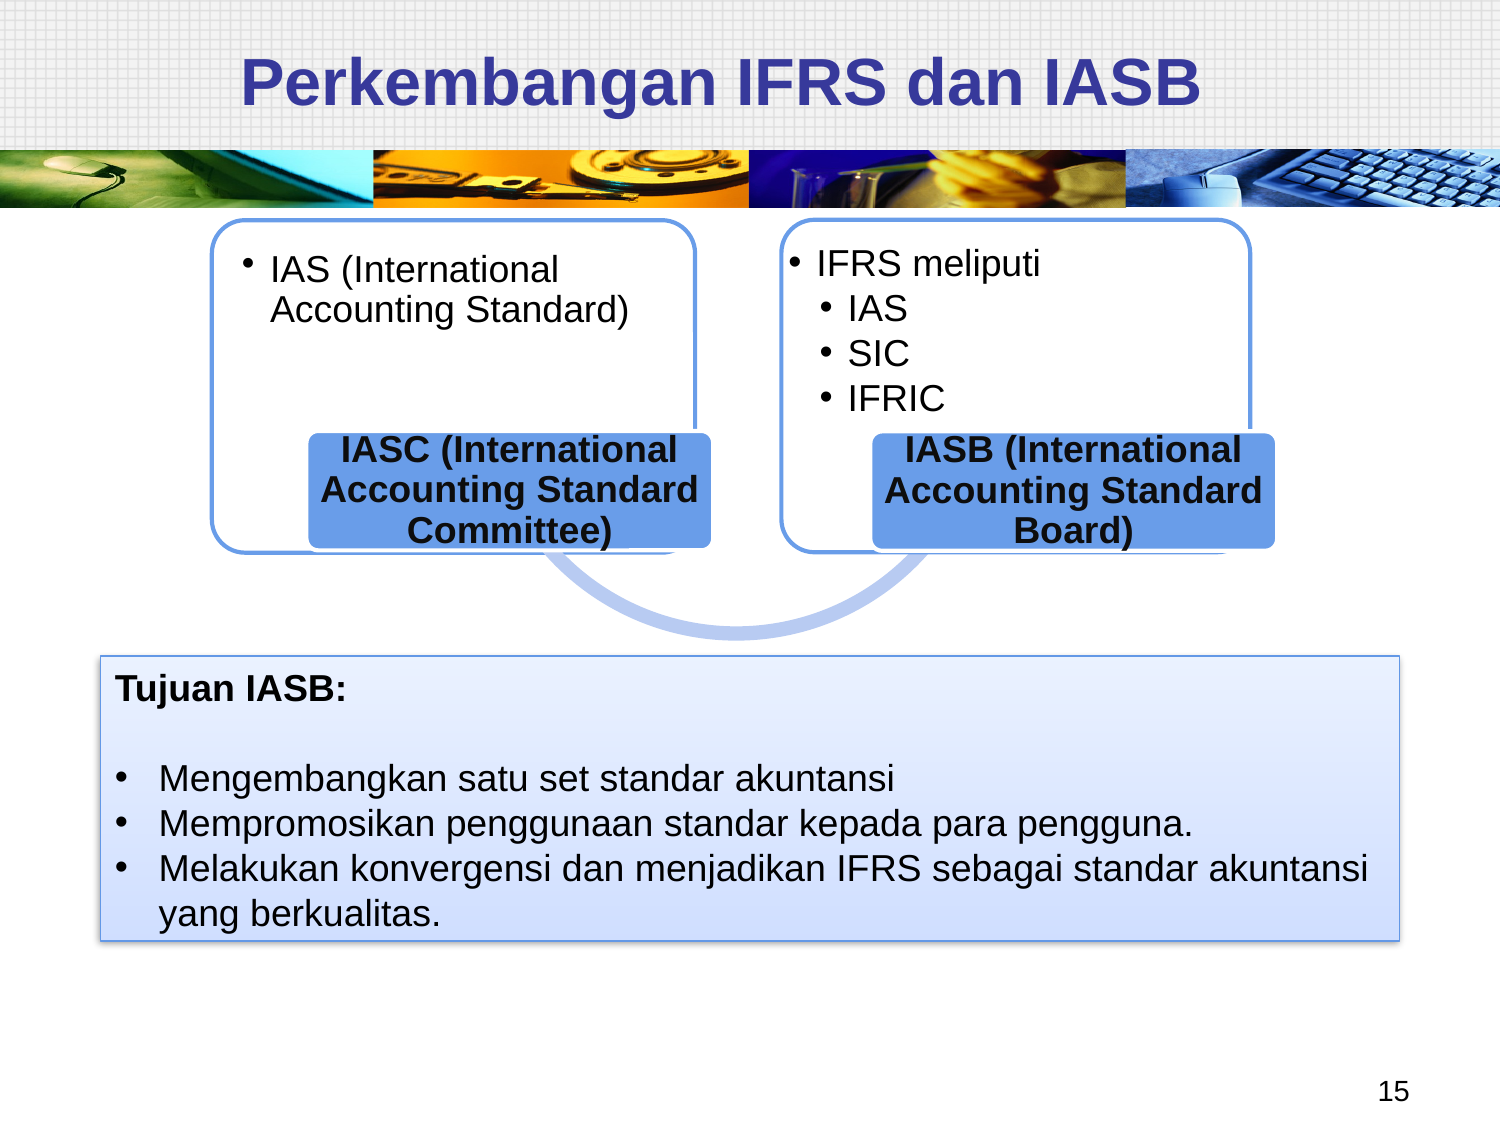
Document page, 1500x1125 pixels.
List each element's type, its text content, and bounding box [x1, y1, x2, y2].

slide_number 15 [1074, 1064, 1426, 1118]
title Perkembangan IFRS dan IASB [46, 32, 1398, 126]
text_box Tujuan IASB: Mengembangkan satu set standar akuntansi Mempromosikan penggunaan standar kepada para pengguna. Melakukan konvergensi dan menjadikan IFRS sebagai standar akuntansi yang berkualitas. [100, 680, 1400, 942]
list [62, 101, 1426, 671]
picture [0, 0, 1500, 208]
